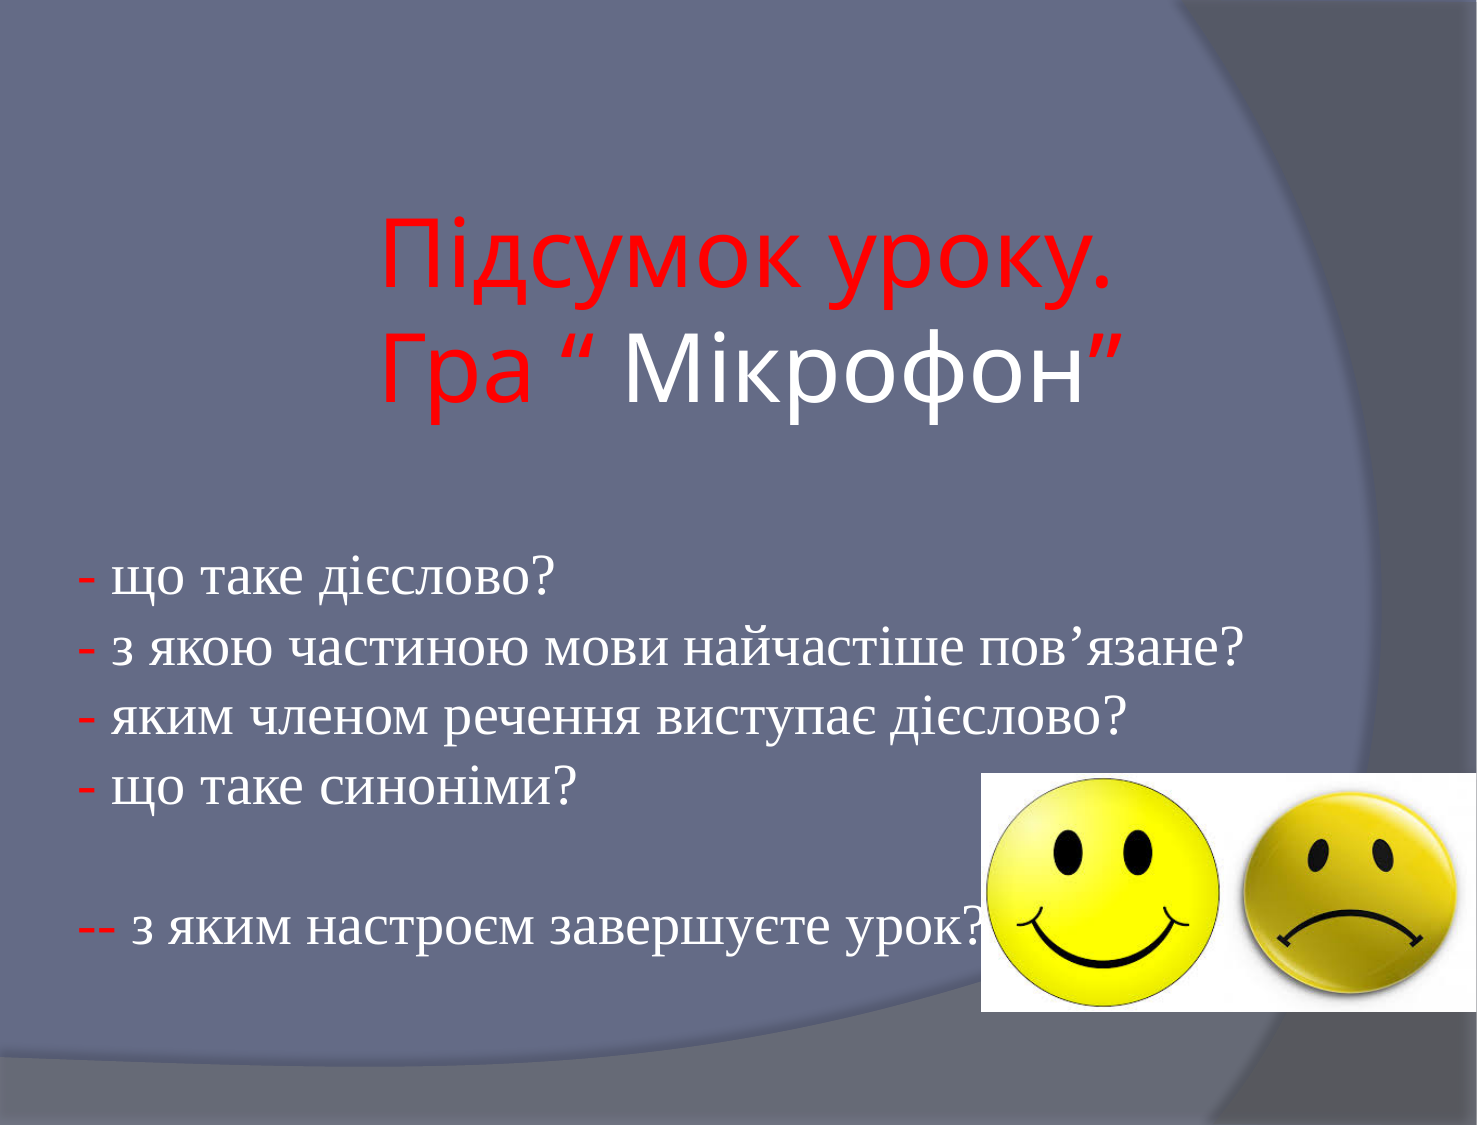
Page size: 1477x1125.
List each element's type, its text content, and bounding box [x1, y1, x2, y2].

picture [981, 773, 1215, 1012]
picture [1224, 773, 1477, 1012]
title Підсумок уроку. Гра “ Мікрофон” - що таке дієслово? - з якою частиною мови найчастіше пов’язане? - яким членом речення виступає дієслово? - що таке синоніми? -- з яким настроєм завершуєте урок? [70, 117, 1368, 1032]
